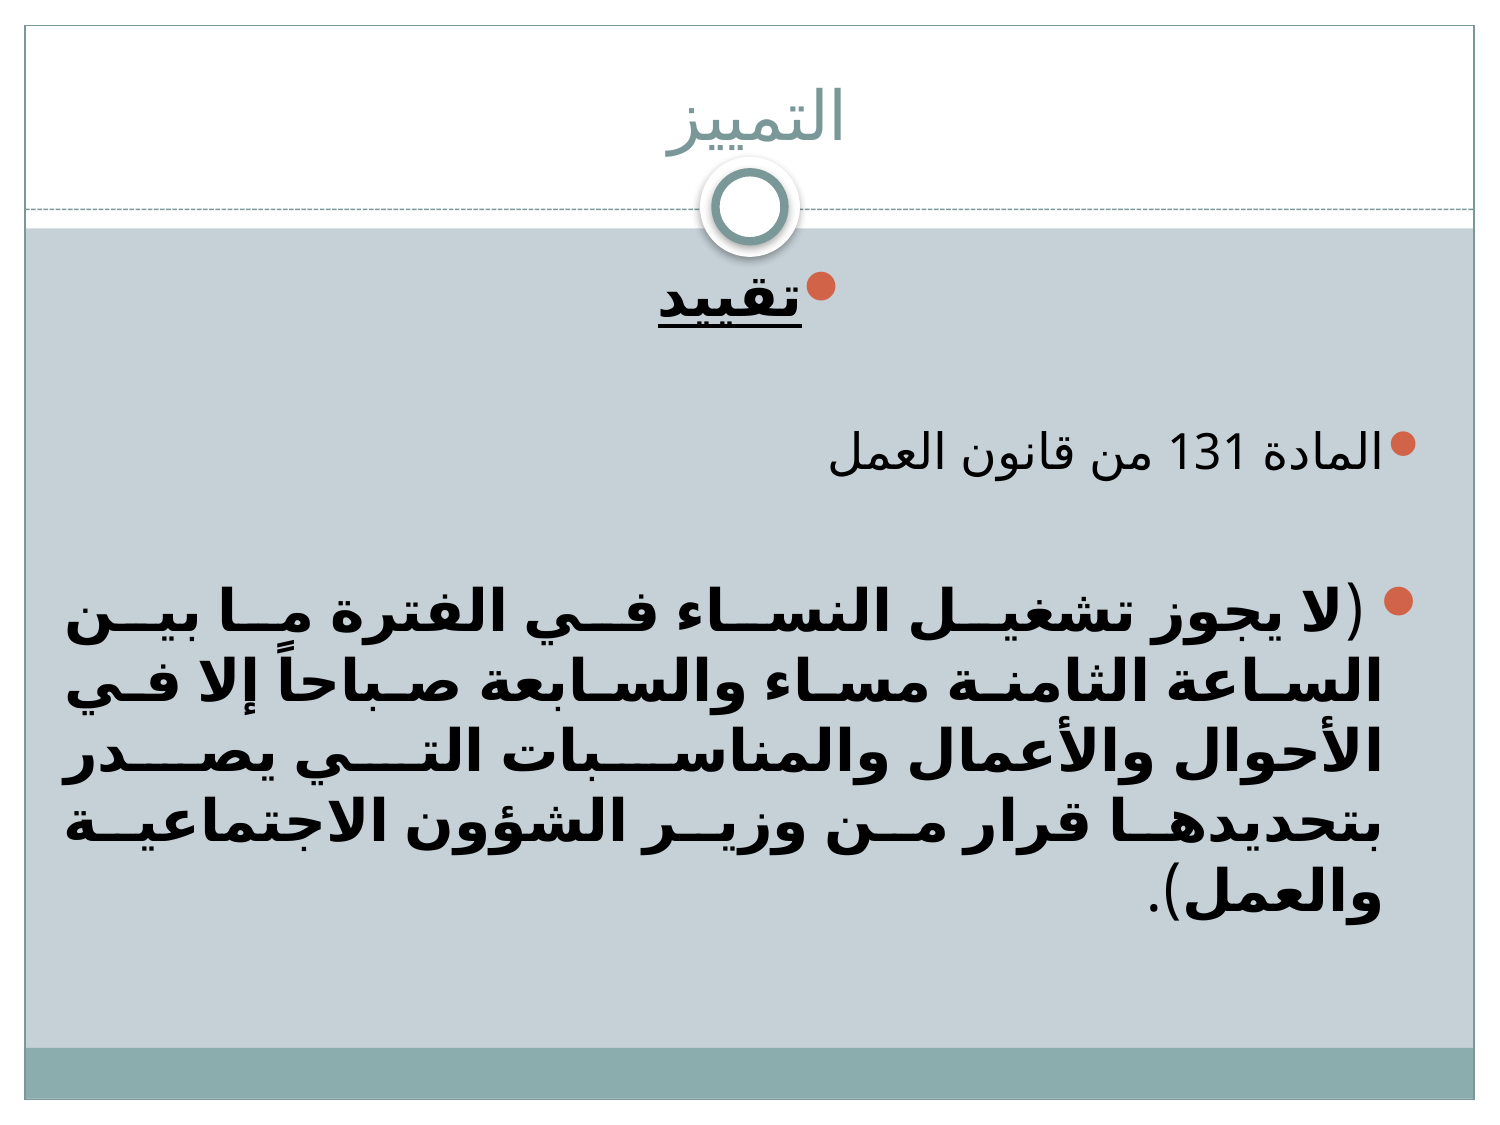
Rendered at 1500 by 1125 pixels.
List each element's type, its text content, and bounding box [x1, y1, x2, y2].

title التمييز [49, 37, 1450, 162]
list تقييد المادة 131 من قانون العمل (لا يجوز تشغيل النساء في الفترة ما بين الساعة الثامنة مساء والسابعة صباحاً إلا في الأحوال والأعمال والمناسبات التي يصدر بتحديدها قرار من وزير الشؤون الاجتماعية والعمل). [49, 250, 1445, 1001]
